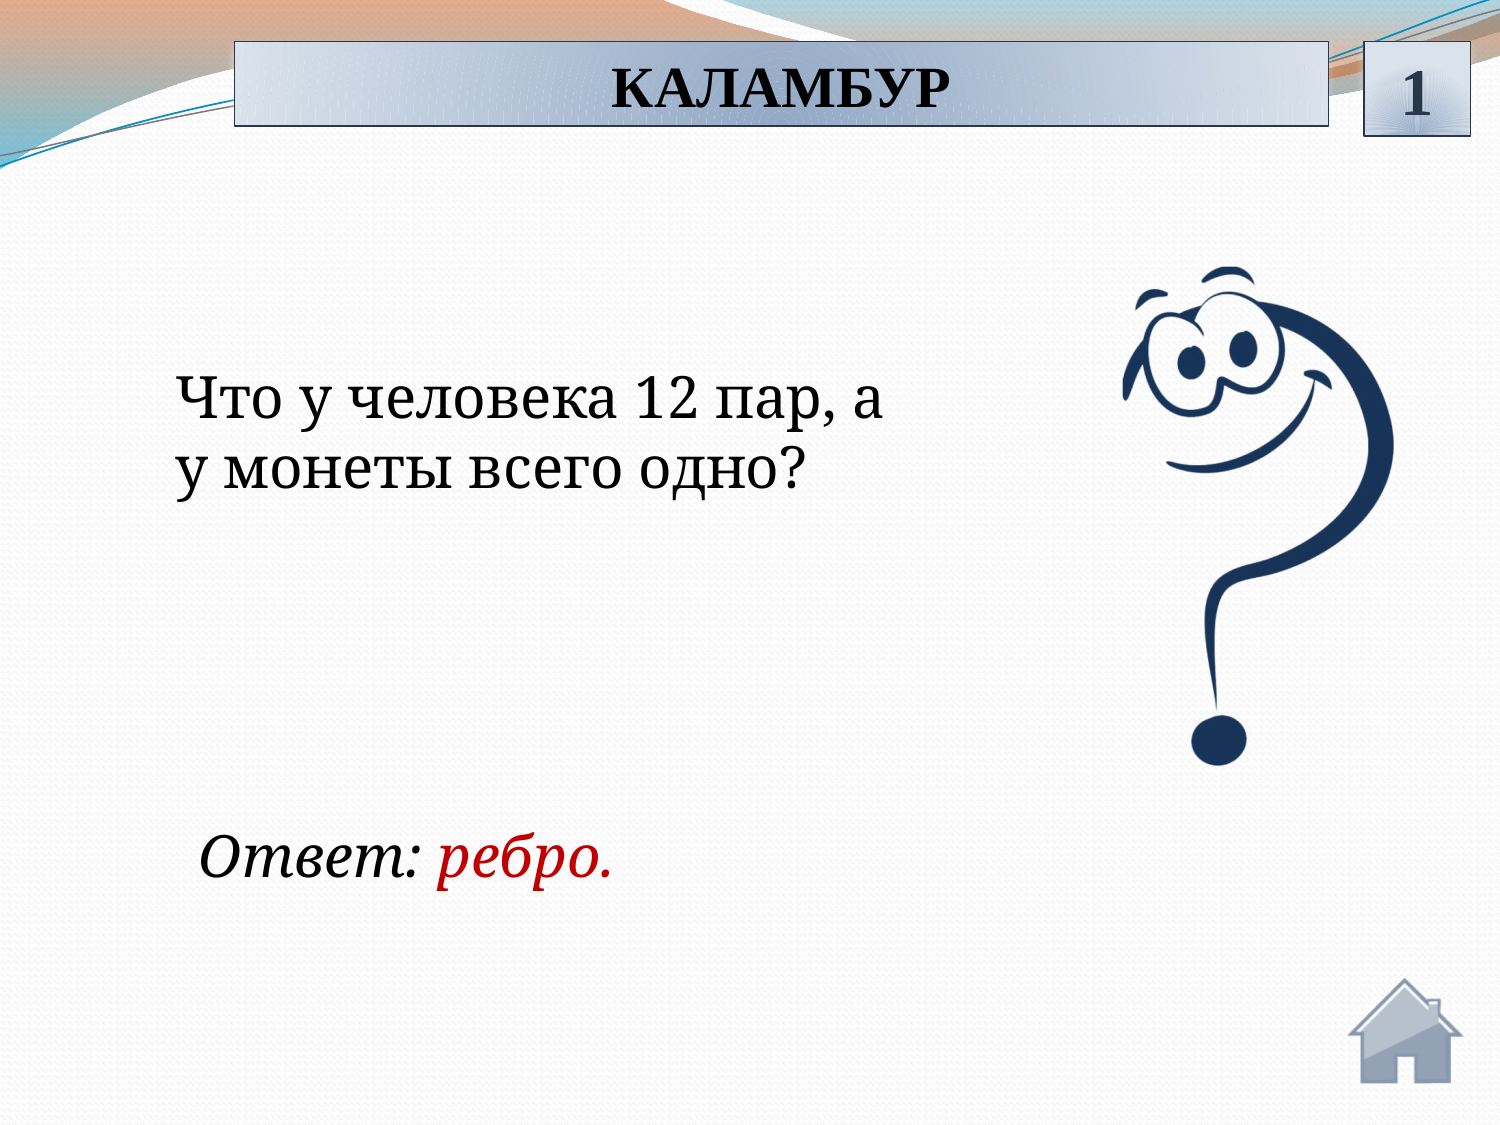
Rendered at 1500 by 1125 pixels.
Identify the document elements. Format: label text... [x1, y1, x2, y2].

picture [1121, 265, 1395, 767]
text_box Ответ: ребро. [184, 811, 782, 897]
picture [1343, 975, 1471, 1087]
text_box КАЛАМБУР [234, 41, 1329, 127]
text_box Что у человека 12 пар, а у монеты всего одно? [160, 352, 911, 508]
text_box 1 [1363, 41, 1471, 137]
